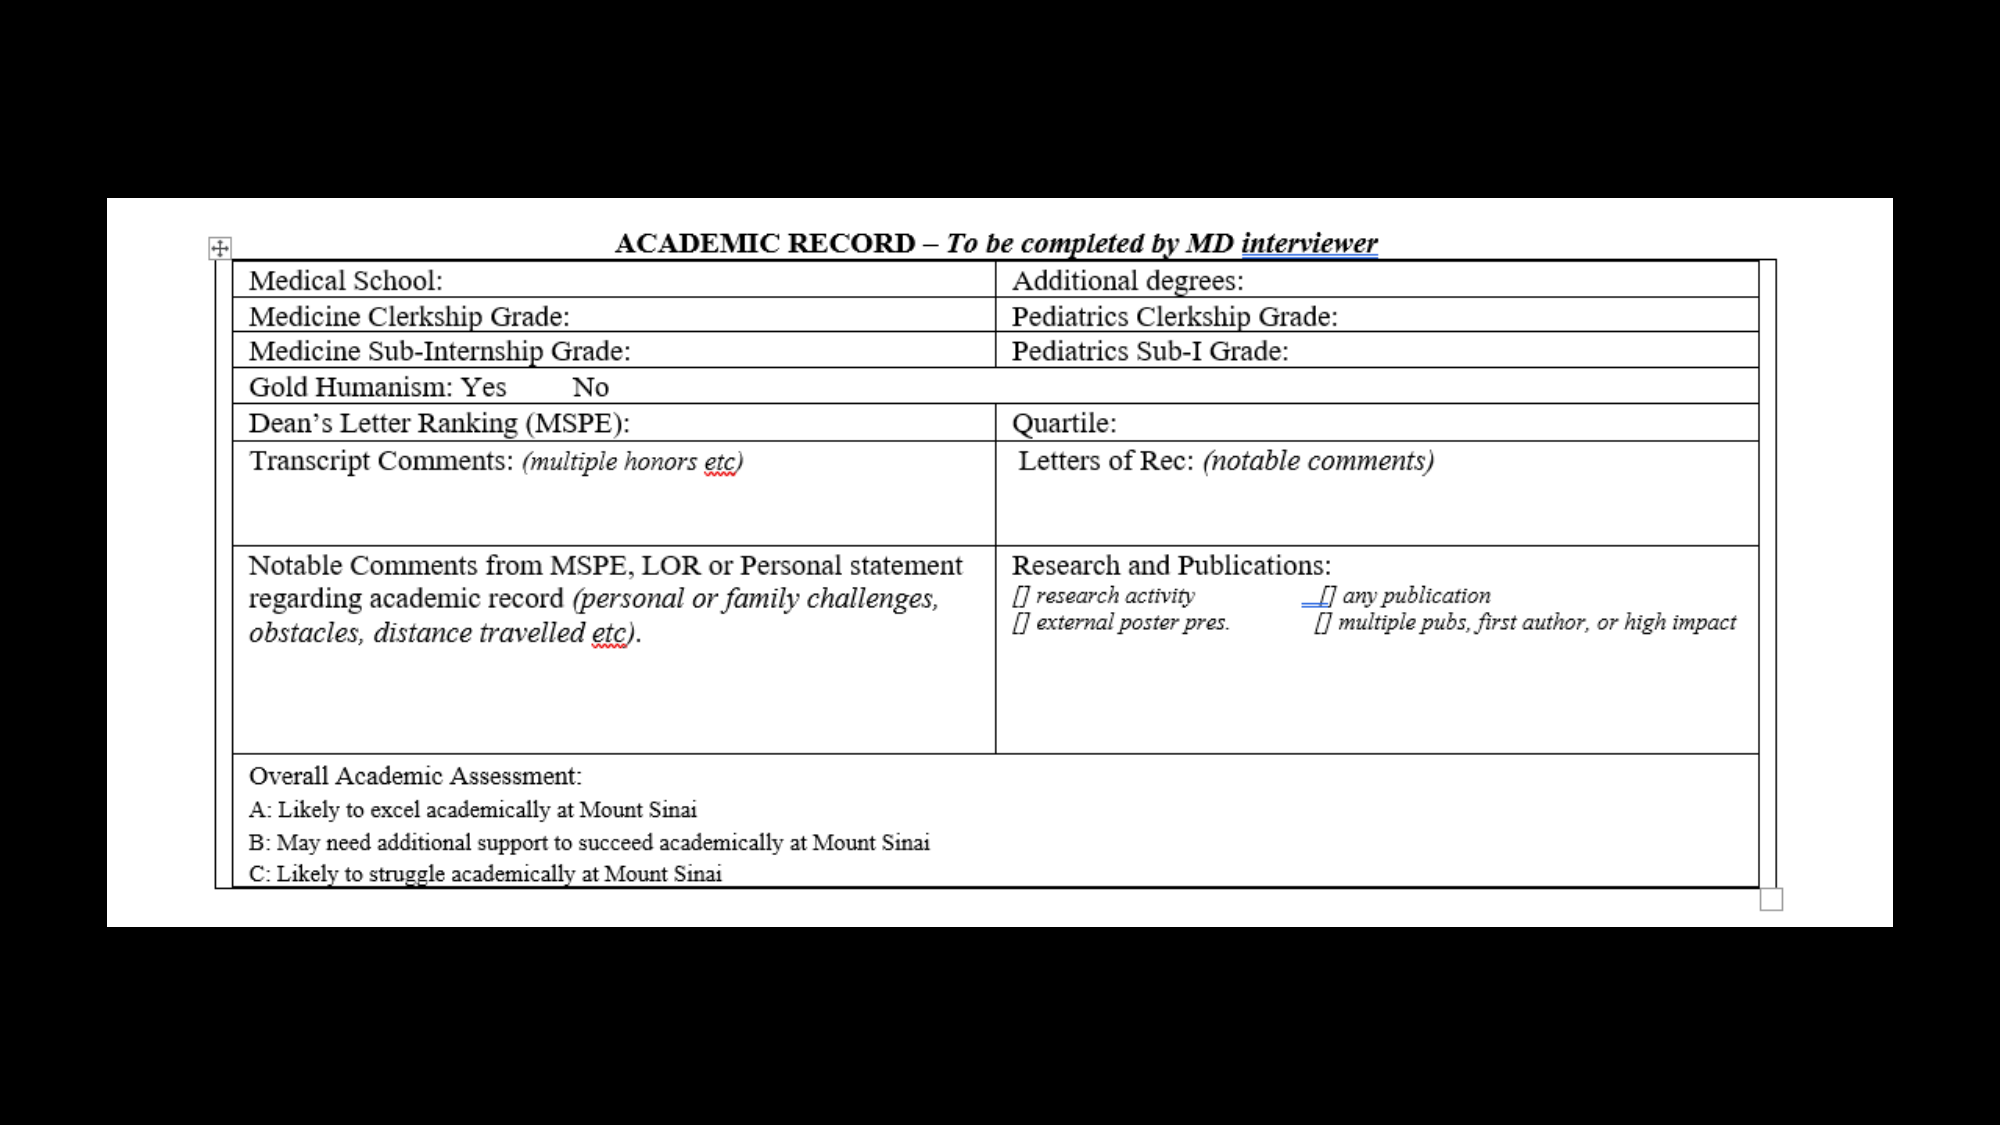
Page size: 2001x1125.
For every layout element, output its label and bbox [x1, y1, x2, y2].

picture [107, 198, 1893, 927]
